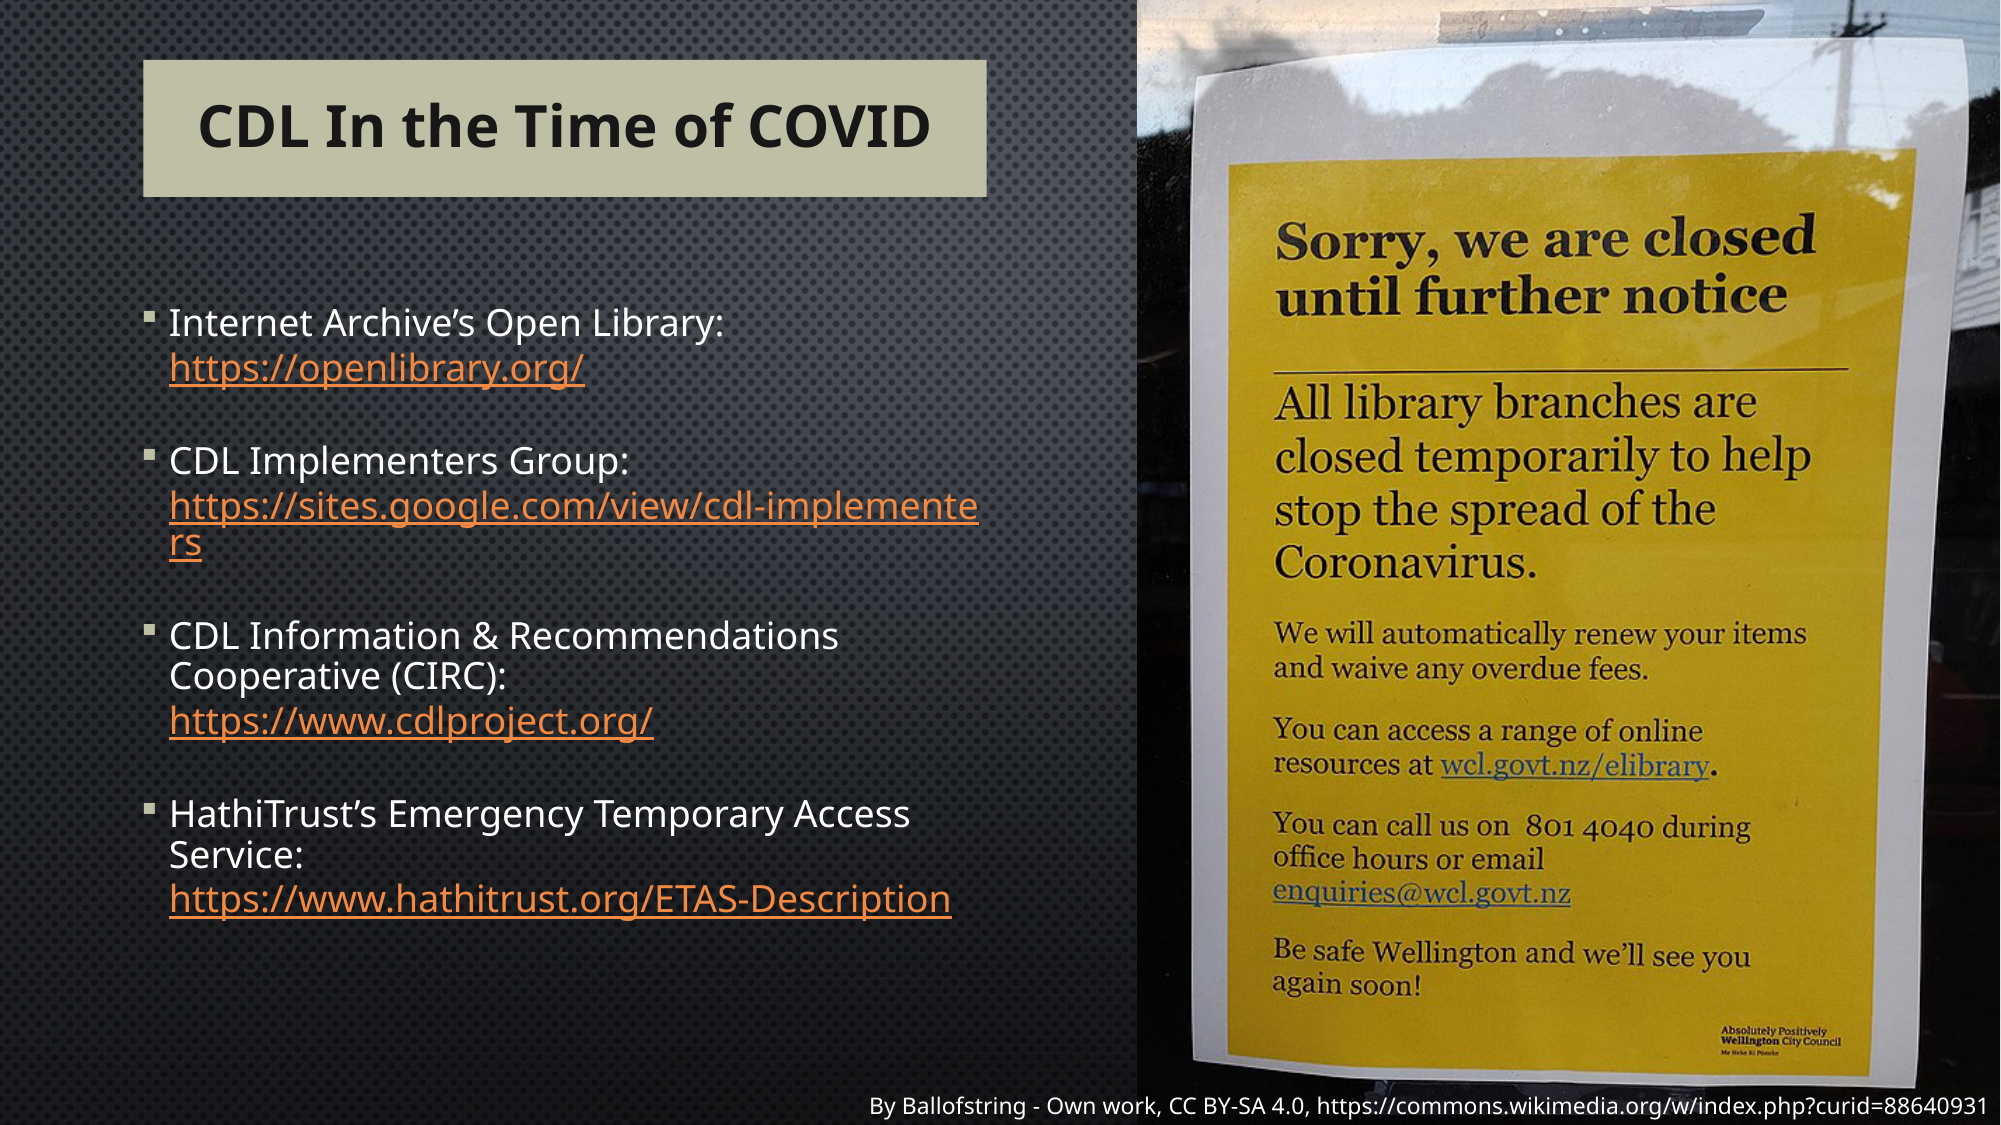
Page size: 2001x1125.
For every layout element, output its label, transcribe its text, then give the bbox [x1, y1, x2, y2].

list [62, 59, 1073, 1103]
text_box By Ballofstring - Own work, CC BY-SA 4.0, https://commons.wikimedia.org/w/index.php?curid=88640931 [854, 1084, 1137, 1125]
picture [1137, 0, 2000, 1125]
